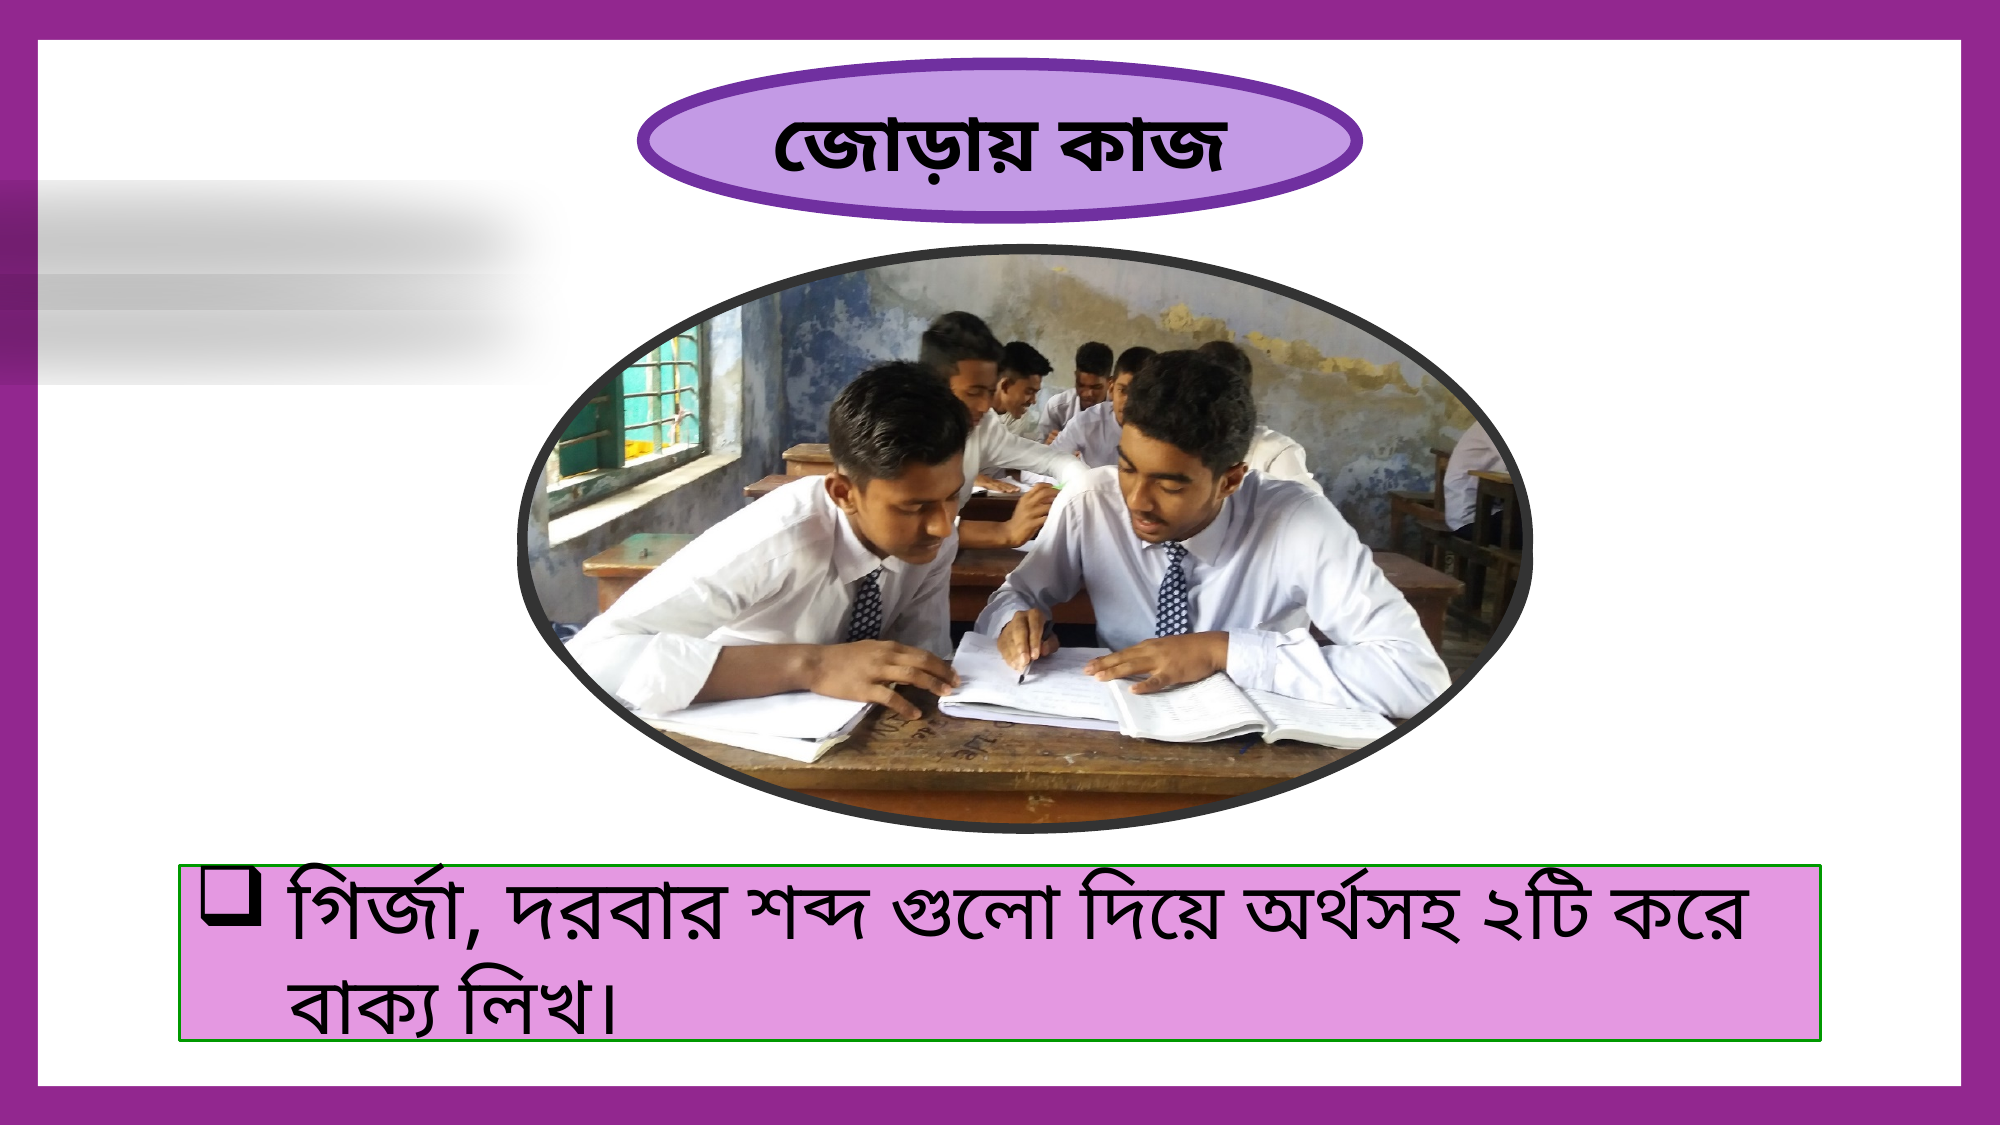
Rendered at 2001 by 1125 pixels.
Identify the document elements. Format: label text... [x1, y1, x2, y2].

text_box জোড়ায় কাজ [641, 62, 1359, 220]
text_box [179, 248, 1821, 1041]
